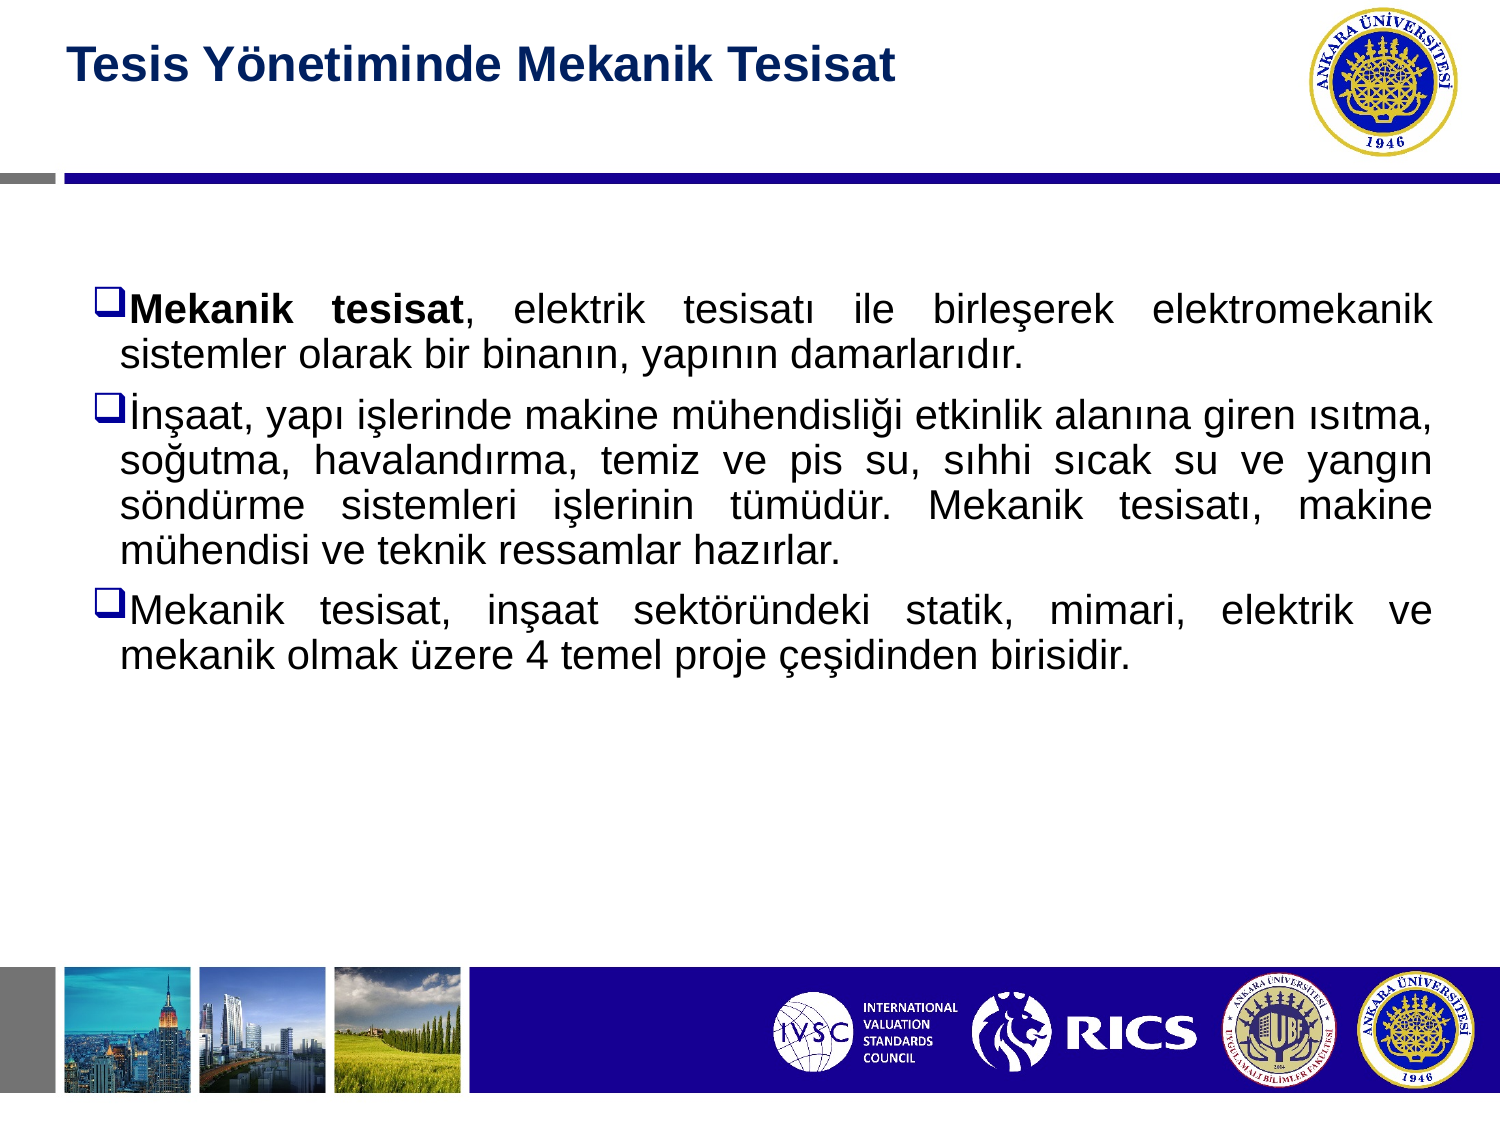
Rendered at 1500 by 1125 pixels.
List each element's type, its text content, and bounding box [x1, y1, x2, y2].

picture [0, 0, 1500, 1125]
list Mekanik tesisat, elektrik tesisatı ile birleşerek elektromekanik sistemler olarak bir binanın, yapının damarlarıdır. İnşaat, yapı işlerinde makine mühendisliği etkinlik alanına giren ısıtma, soğutma, havalandırma, temiz ve pis su, sıhhi sıcak su ve yangın söndürme sistemleri işlerinin tümüdür. Mekanik tesisatı, makine mühendisi ve teknik ressamlar hazırlar. Mekanik tesisat, inşaat sektöründeki statik, mimari, elektrik ve mekanik olmak üzere 4 temel proje çeşidinden birisidir. [76, 280, 1449, 925]
text_box Tesis Yönetiminde Mekanik Tesisat [51, 30, 1183, 136]
